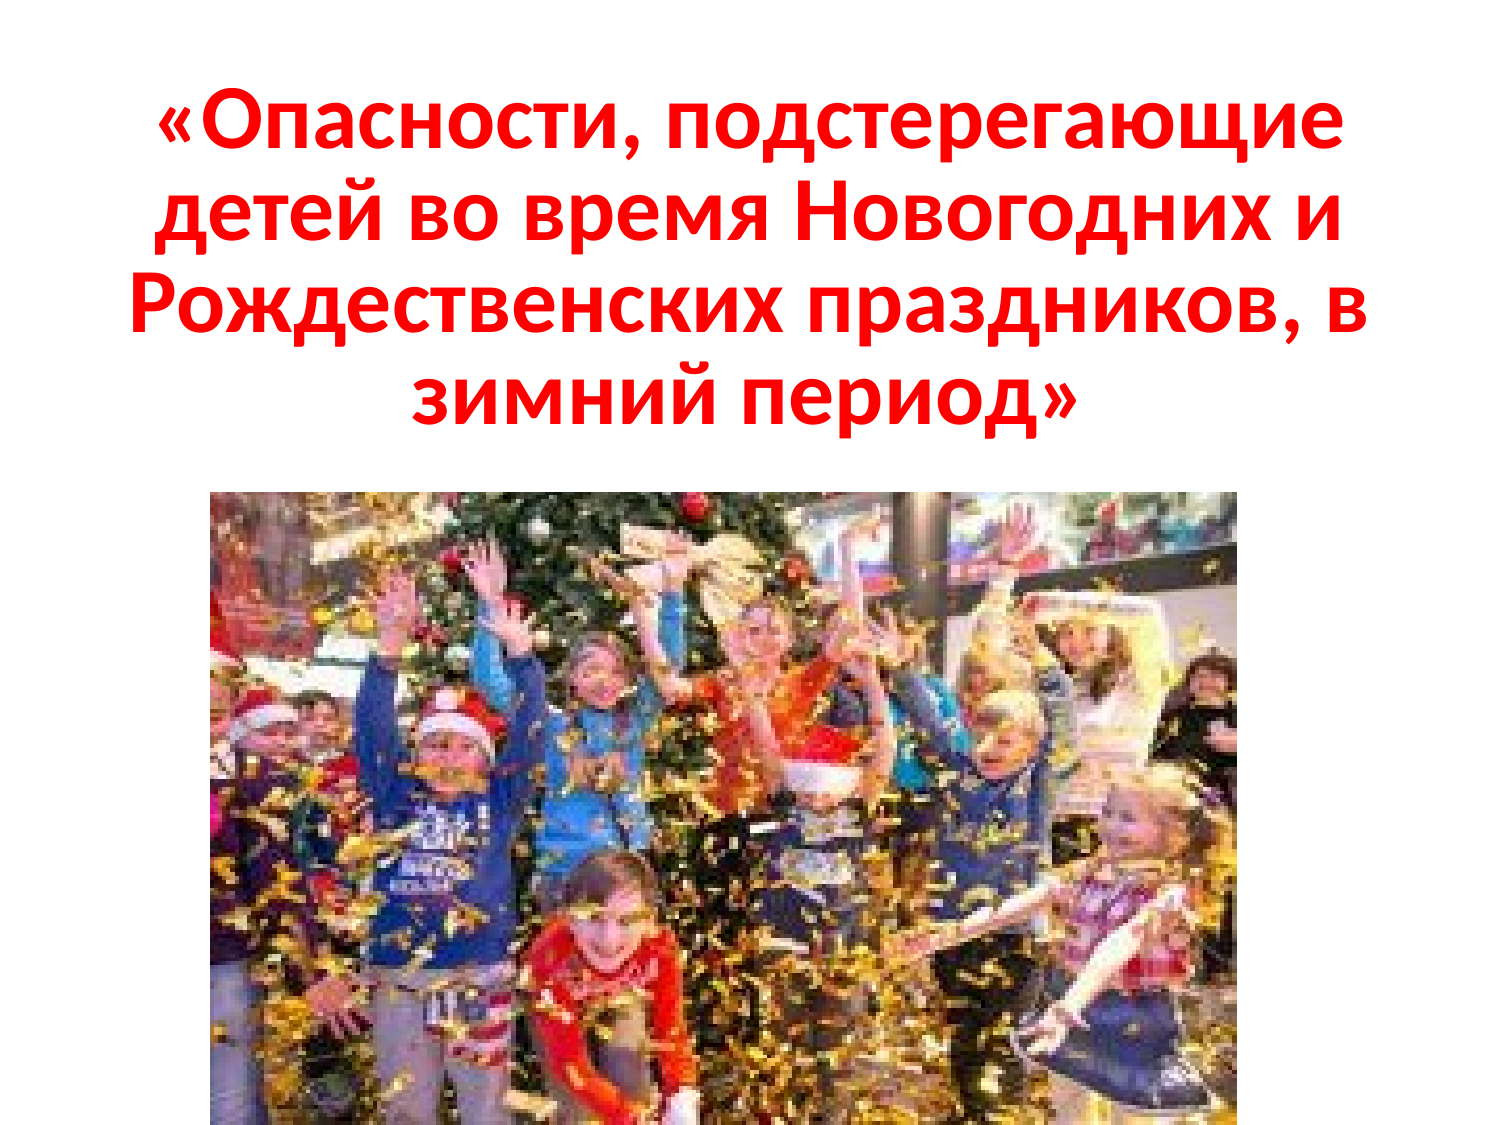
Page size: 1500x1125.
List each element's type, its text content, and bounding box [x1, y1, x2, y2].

title «Опасности, подстерегающие детей во время Новогодних и Рождественских праздников, в зимний период» [75, 45, 1425, 575]
picture [210, 491, 1237, 1125]
